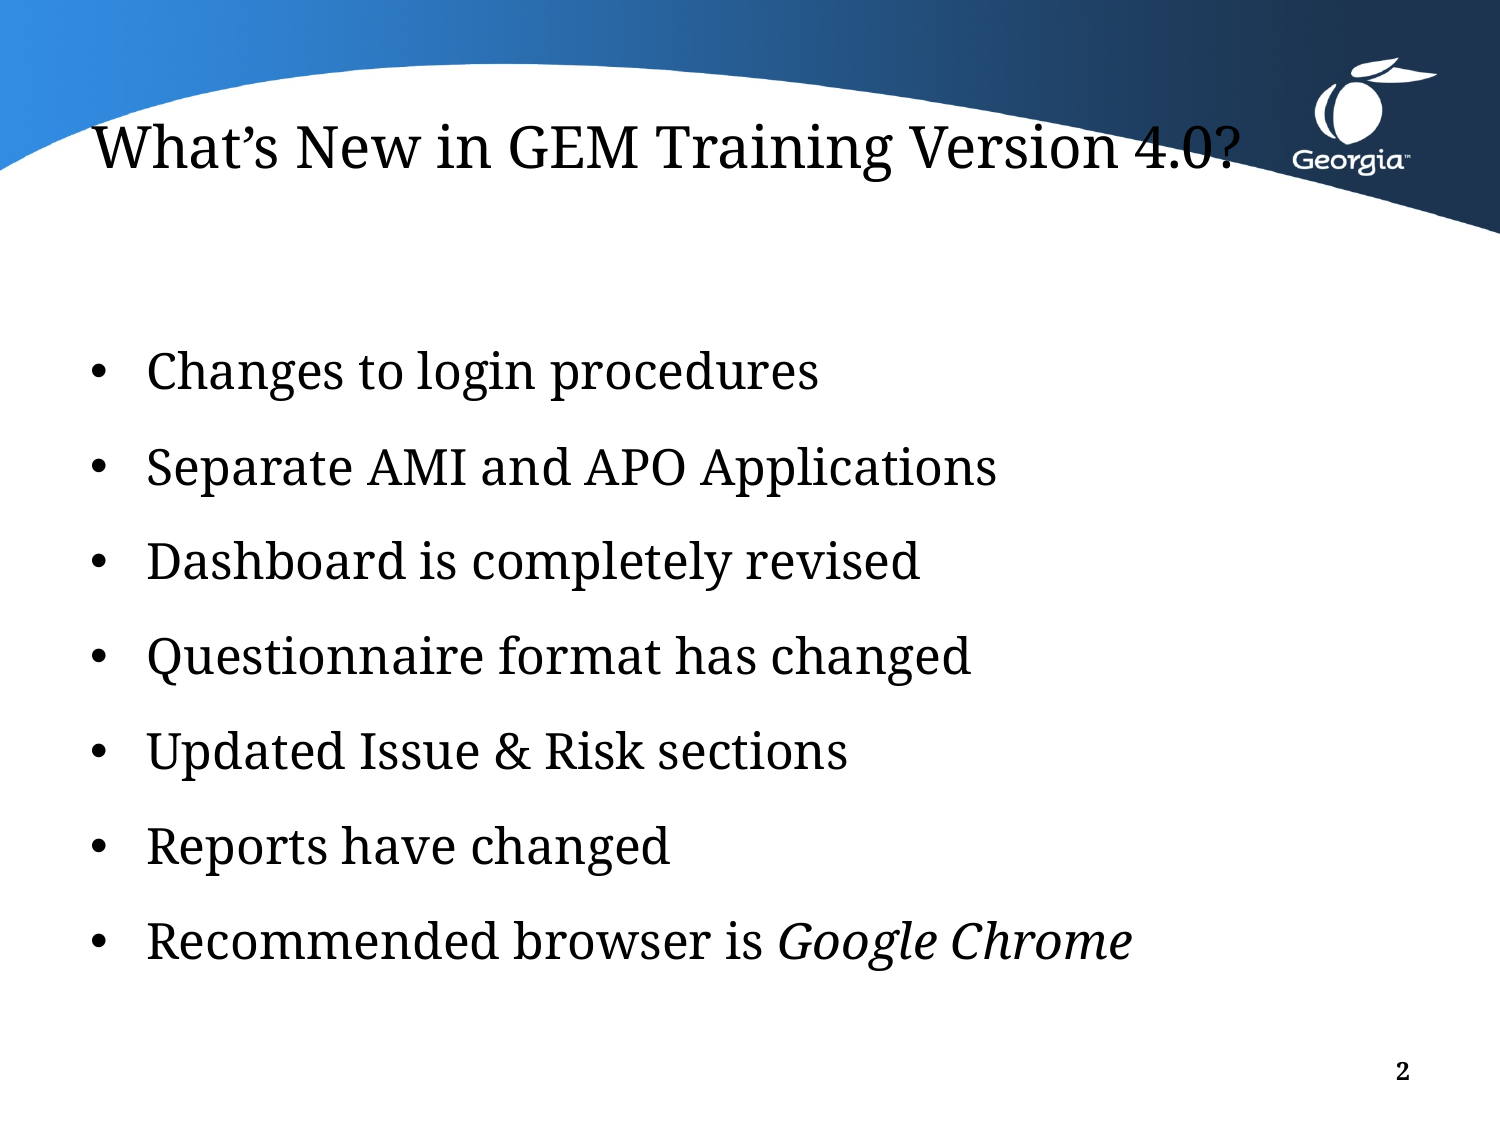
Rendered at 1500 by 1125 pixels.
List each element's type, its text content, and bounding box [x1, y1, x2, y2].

slide_number 2 [1074, 1042, 1425, 1103]
picture [0, 0, 1500, 1125]
list Changes to login procedures Separate AMI and APO Applications Dashboard is completely revised Questionnaire format has changed Updated Issue & Risk sections Reports have changed Recommended browser is Google Chrome [75, 262, 1425, 1005]
title What’s New in GEM Training Version 4.0? [75, 51, 1408, 239]
